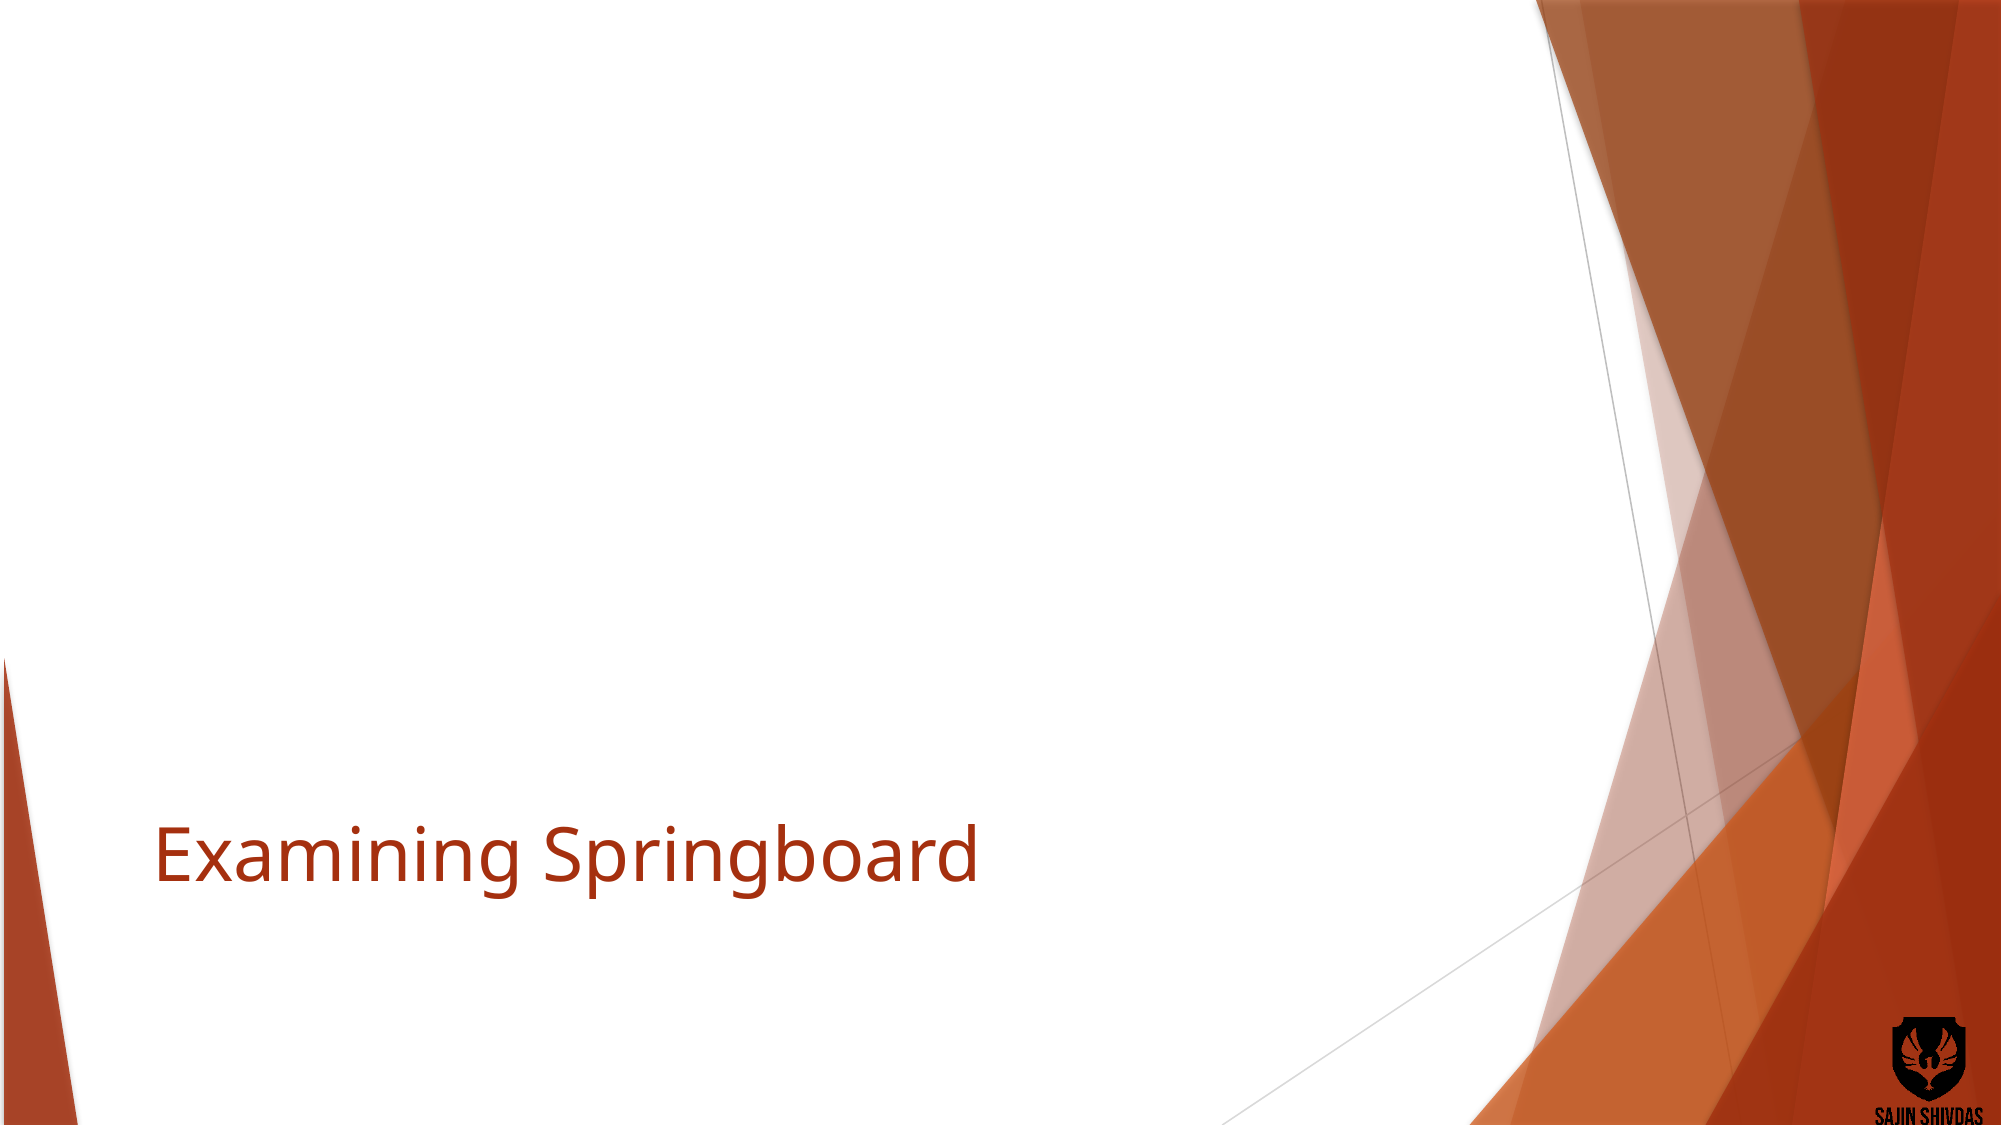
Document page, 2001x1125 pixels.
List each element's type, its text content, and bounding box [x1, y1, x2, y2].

picture [1863, 1005, 1998, 1125]
title Examining Springboard [137, 798, 1863, 1017]
